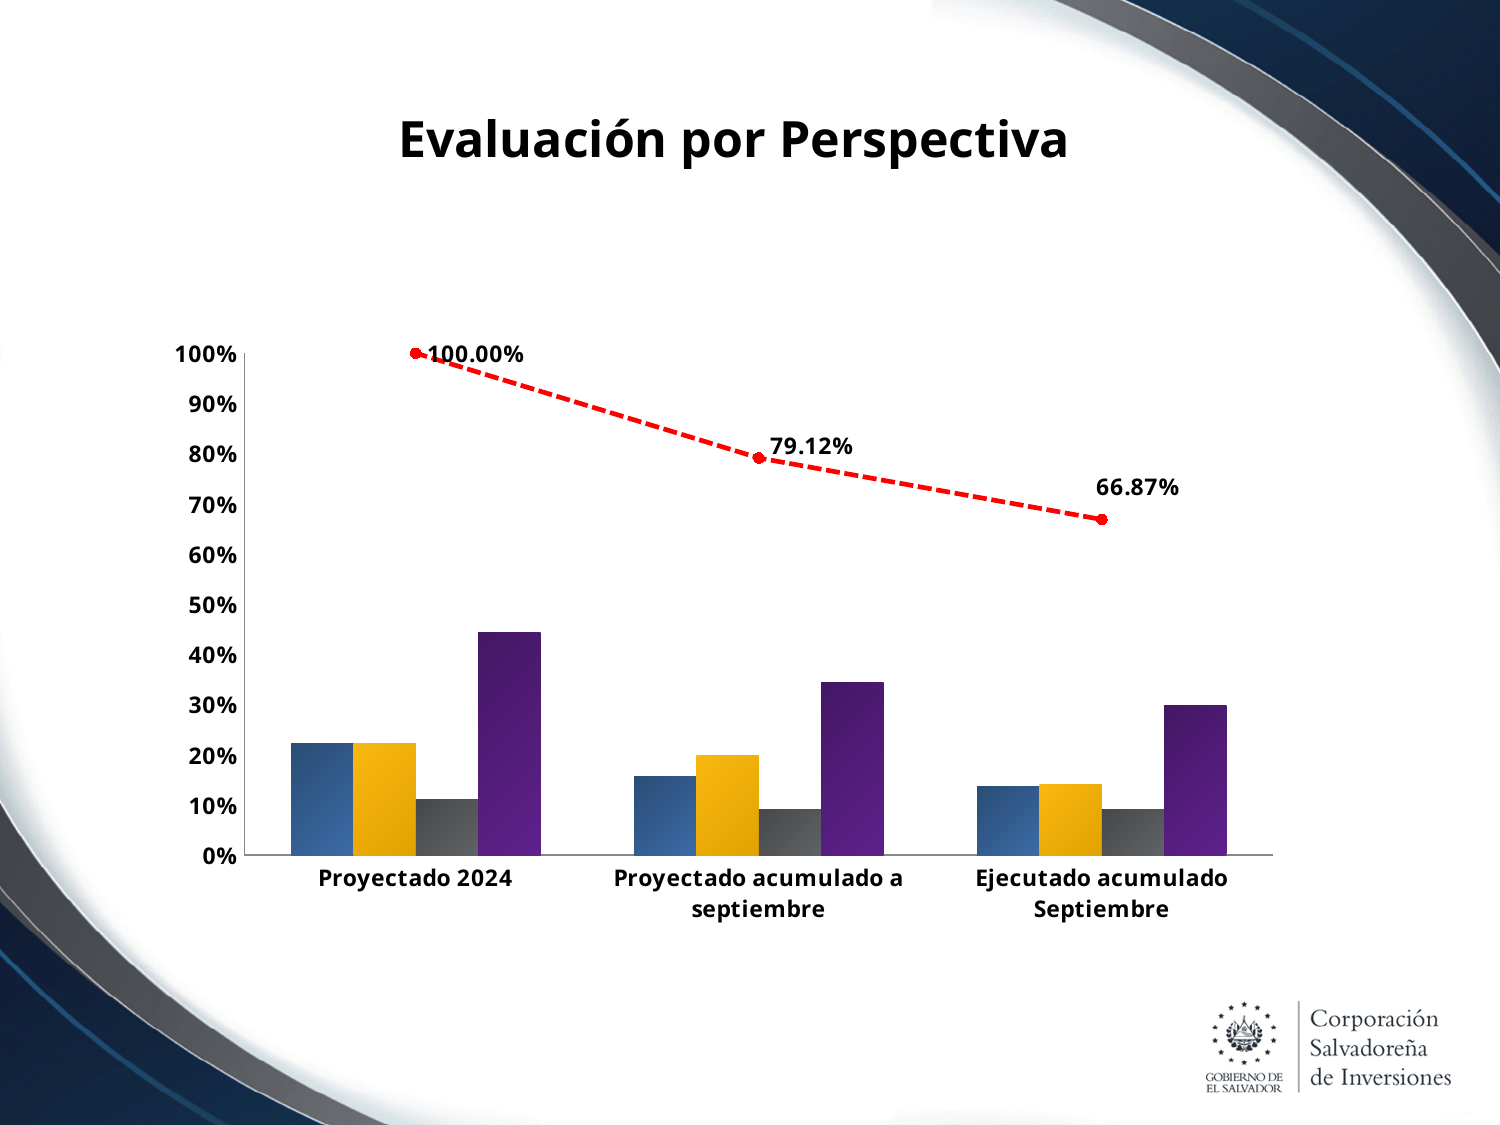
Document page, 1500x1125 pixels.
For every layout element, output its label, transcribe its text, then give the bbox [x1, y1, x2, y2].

title Evaluación por Perspectiva [59, 43, 1410, 231]
chart [151, 325, 1297, 936]
picture [0, 0, 1500, 1125]
